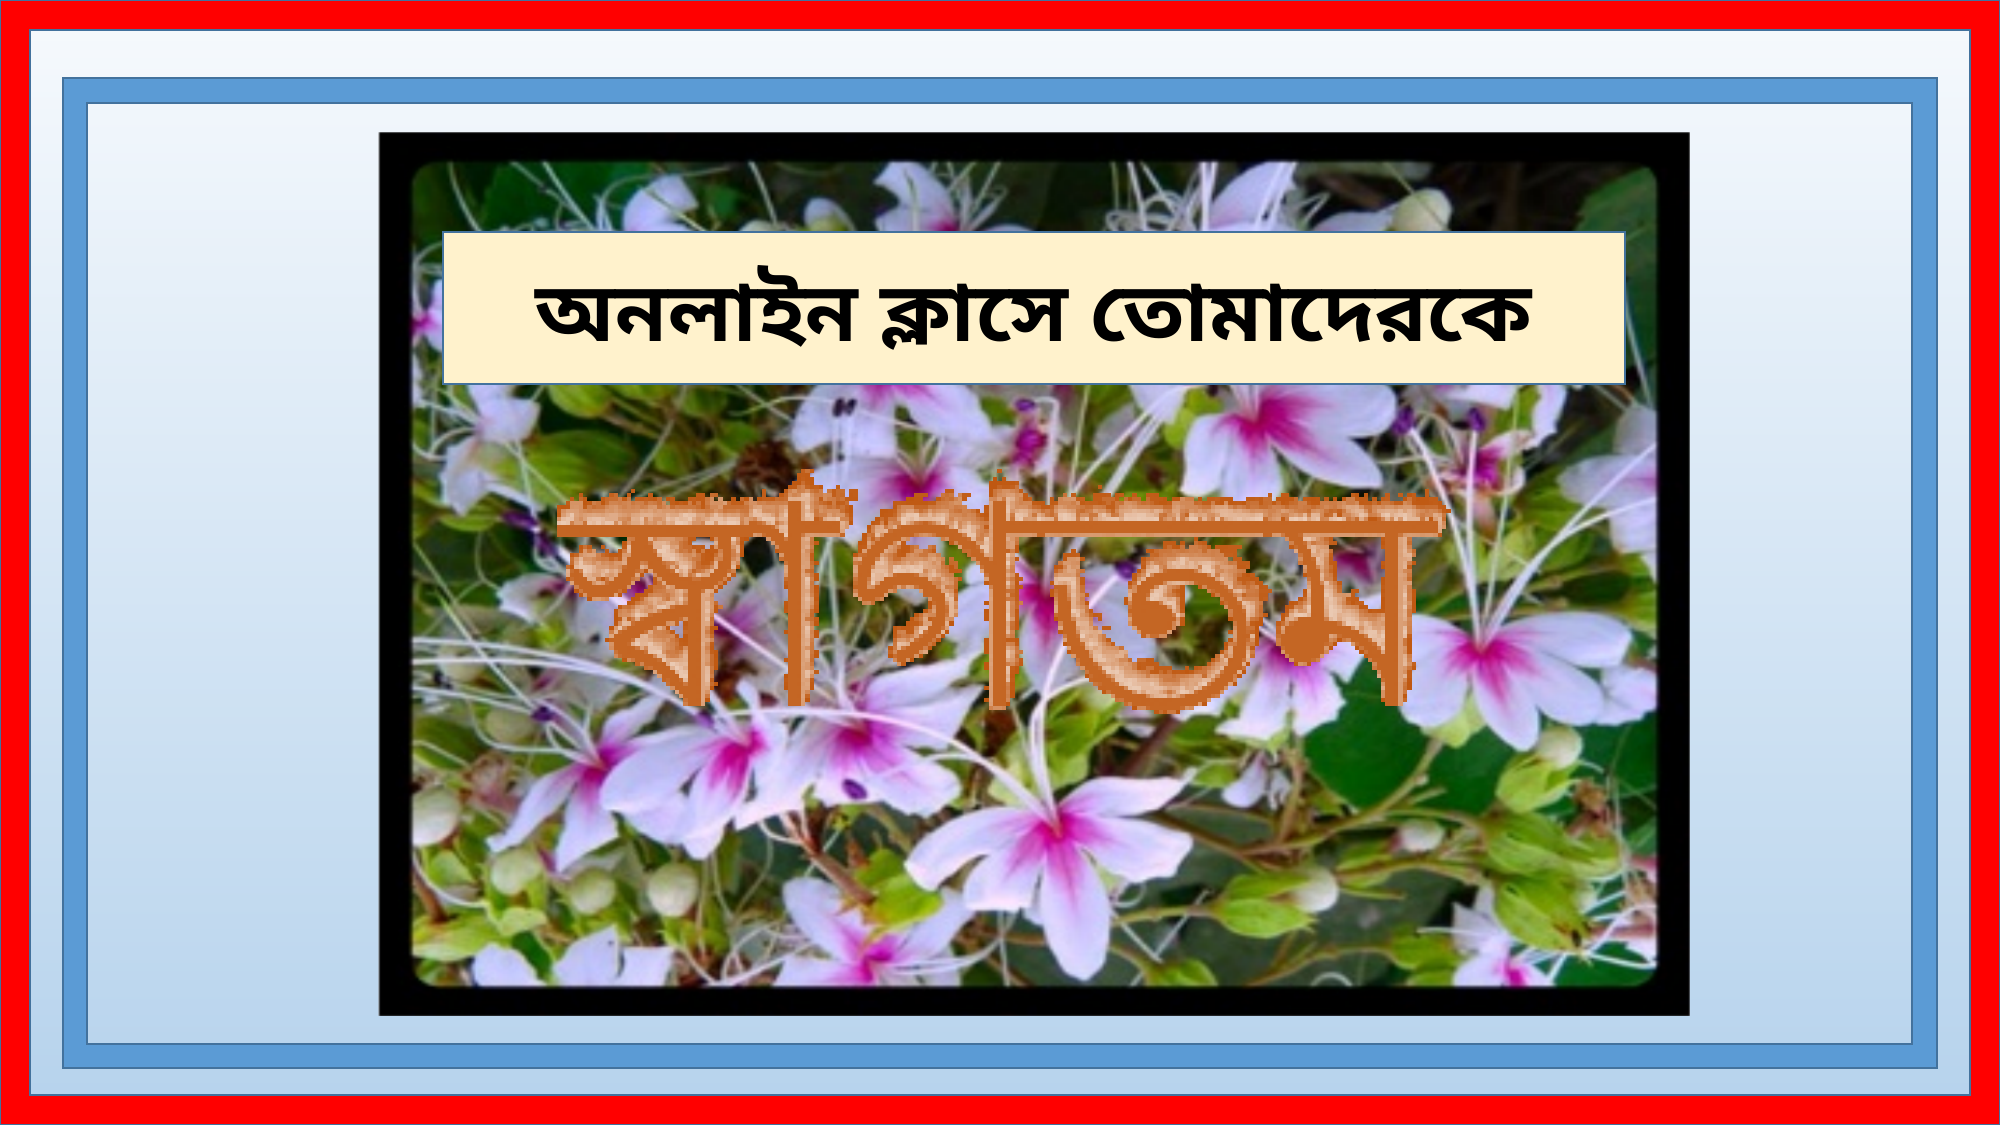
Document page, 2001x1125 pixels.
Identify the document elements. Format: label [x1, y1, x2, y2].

text_box [62, 77, 1938, 1069]
text_box [0, 0, 2000, 1125]
picture [378, 131, 1690, 1016]
